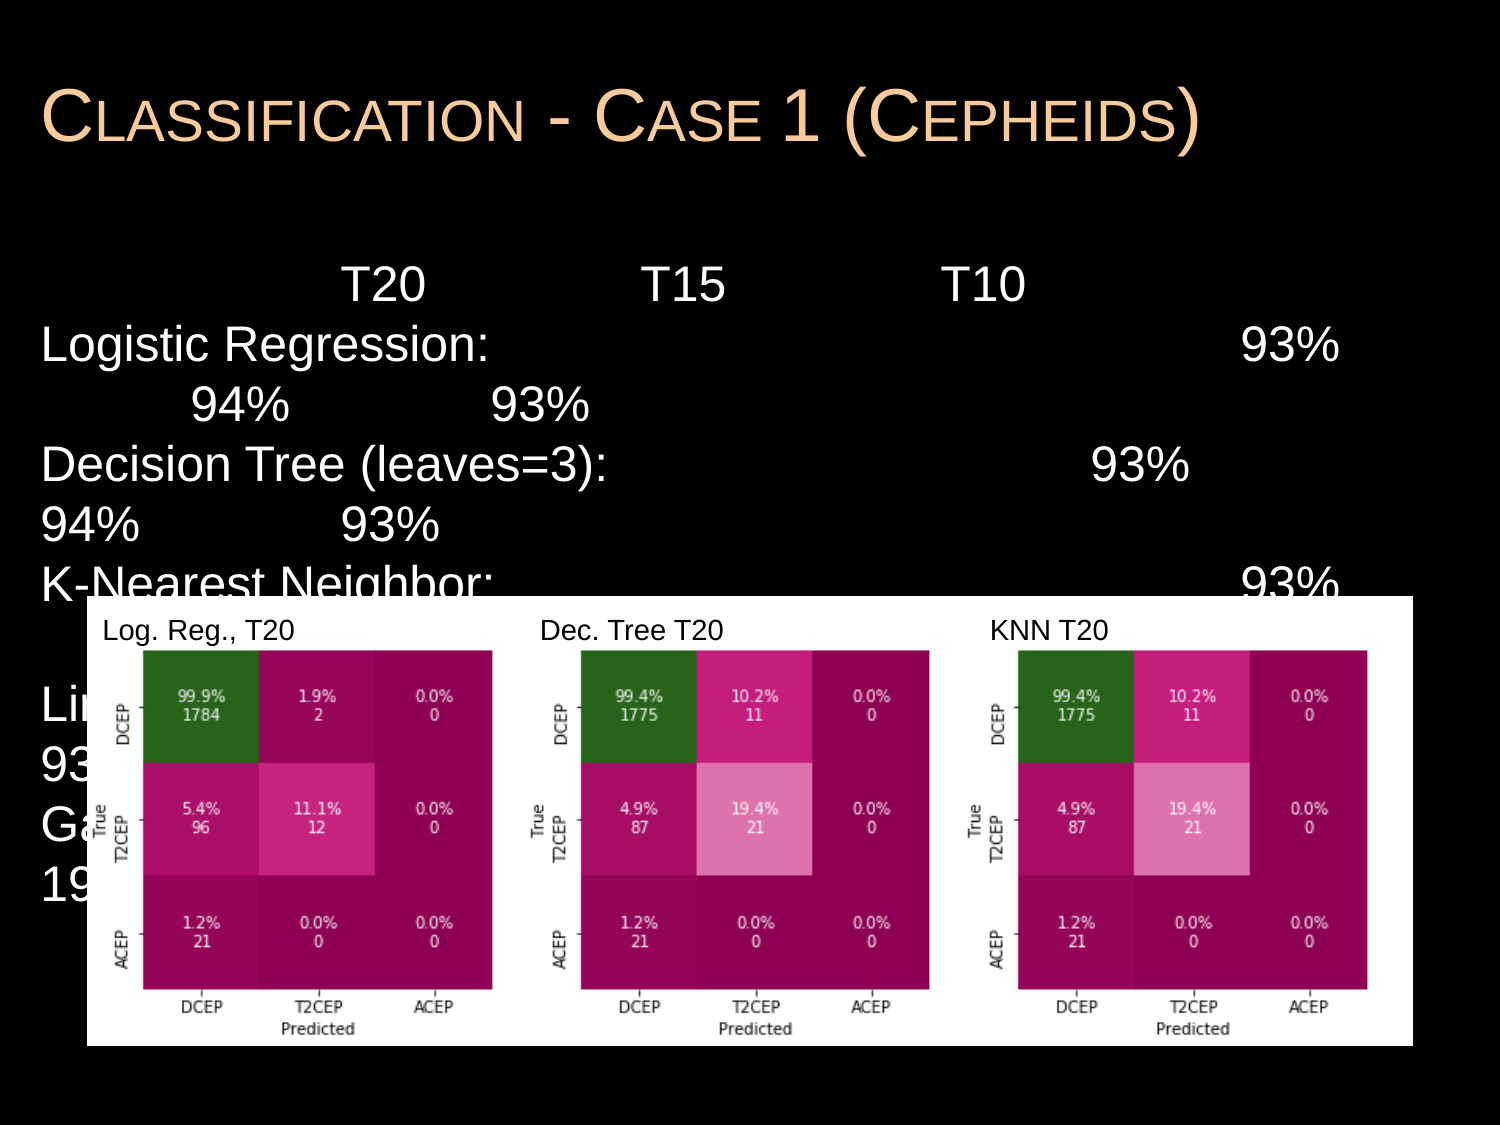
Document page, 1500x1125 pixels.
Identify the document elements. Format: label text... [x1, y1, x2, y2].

text_box CLASSIFICATION - CASE 1 (CEPHEIDS) [25, 51, 1424, 177]
picture [87, 595, 1413, 1047]
text_box T20 T15 T10 Logistic Regression: 93% 94% 93% Decision Tree (leaves=3): 93% 94% 93% K-Nearest Neighbor: 93% 94% 94% Linear Discriminant Analysis: 94% 93% 93% Gaussian Naive Bayes: 21% 19% 23% [25, 176, 1475, 1047]
